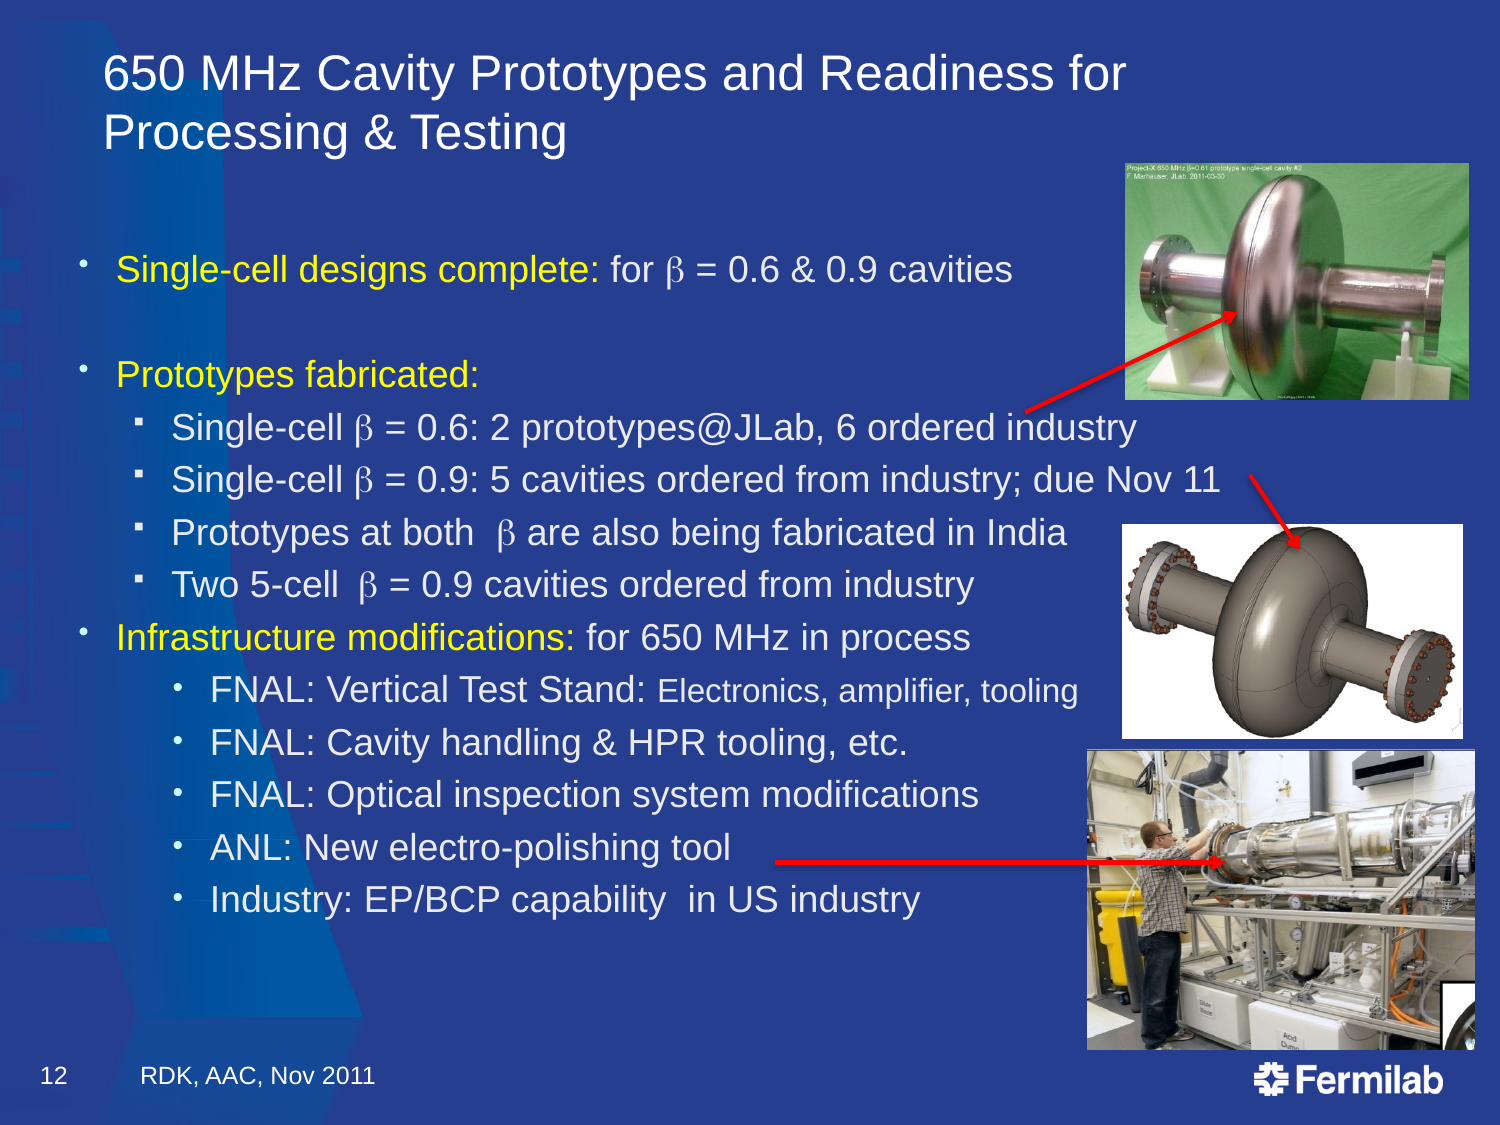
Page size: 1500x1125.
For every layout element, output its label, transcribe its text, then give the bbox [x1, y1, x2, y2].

slide_number 12 [24, 1037, 113, 1098]
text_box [1237, 487, 1313, 538]
picture [0, 0, 1500, 1125]
footer RDK, AAC, Nov 2011 [124, 1037, 1188, 1098]
list Single-cell designs complete: for b = 0.6 & 0.9 cavities Prototypes fabricated: Single-cell b = 0.6: 2 prototypes@JLab, 6 ordered industry Single-cell b = 0.9: 5 cavities ordered from industry; due Nov 11 Prototypes at both b are also being fabricated in India Two 5-cell b = 0.9 cavities ordered from industry Infrastructure modifications: for 650 MHz in process FNAL: Vertical Test Stand: Electronics, amplifier, tooling FNAL: Cavity handling & HPR tooling, etc. FNAL: Optical inspection system modifications ANL: New electro-polishing tool Industry: EP/BCP capability in US industry [62, 237, 1251, 1101]
title 650 MHz Cavity Prototypes and Readiness for Processing & Testing [87, 37, 1213, 163]
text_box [1024, 312, 1238, 413]
